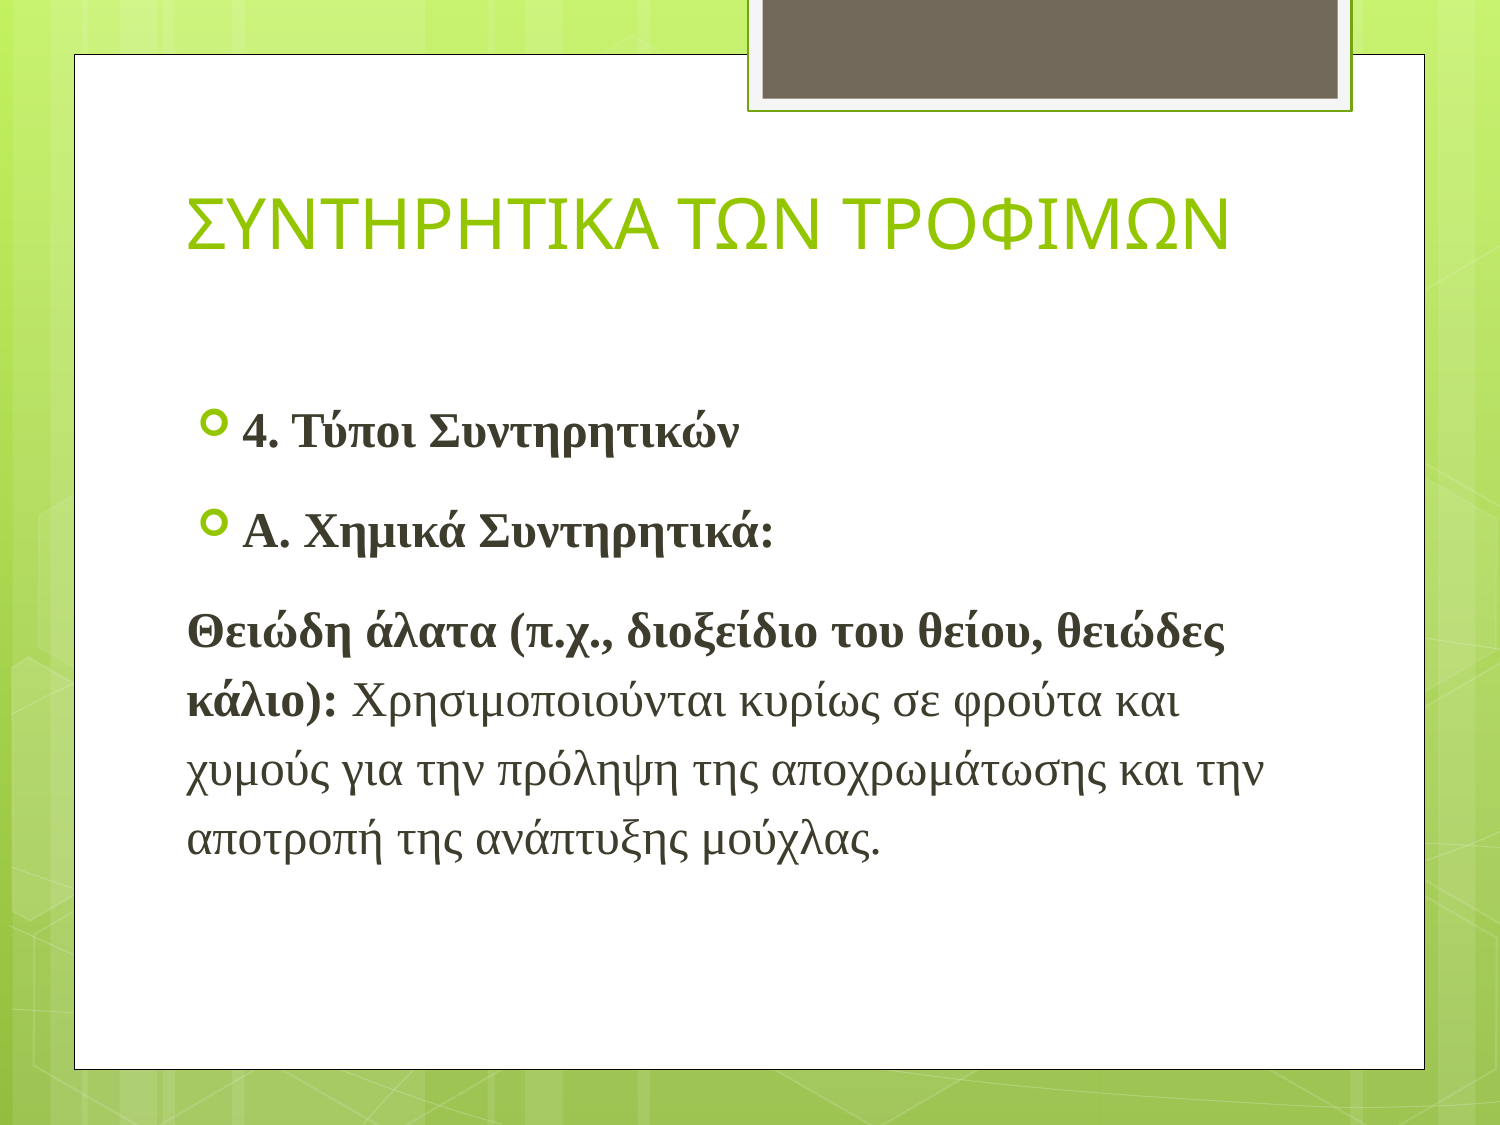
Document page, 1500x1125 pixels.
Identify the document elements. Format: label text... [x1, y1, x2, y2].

list 4. Τύποι Συντηρητικών Α. Χημικά Συντηρητικά: Θειώδη άλατα (π.χ., διοξείδιο του θείου, θειώδες κάλιο): Χρησιμοποιούνται κυρίως σε φρούτα και χυμούς για την πρόληψη της αποχρωμάτωσης και την αποτροπή της ανάπτυξης μούχλας. [171, 381, 1283, 957]
title ΣΥΝΤΗΡΗΤΙΚΑ ΤΩΝ ΤΡΟΦΙΜΩΝ [171, 168, 1324, 357]
